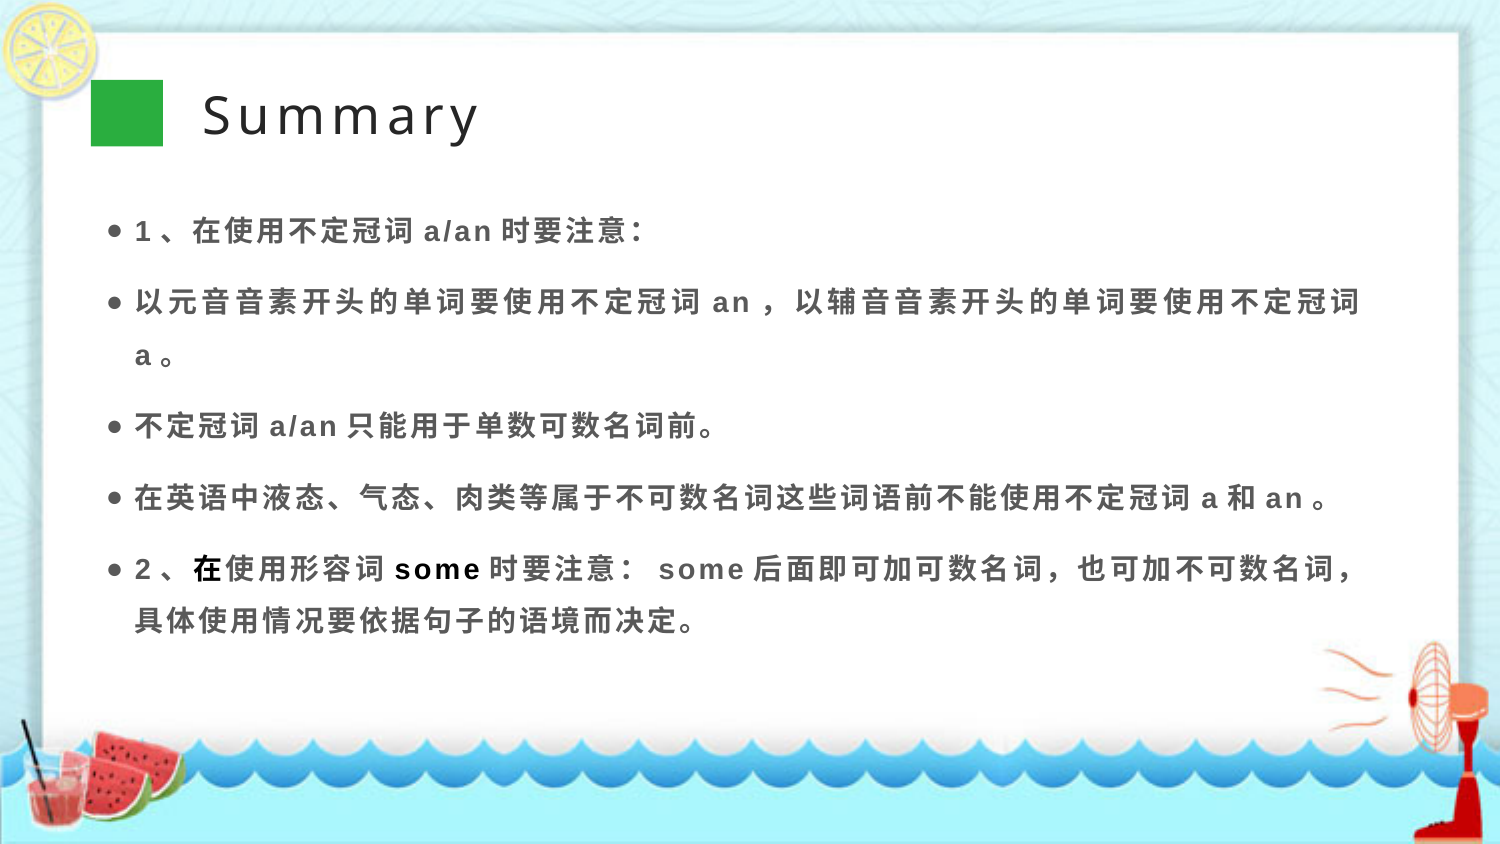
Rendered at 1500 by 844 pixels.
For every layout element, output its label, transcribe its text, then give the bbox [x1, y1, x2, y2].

picture [0, 0, 1500, 844]
text_box [90, 79, 164, 147]
title Summary [188, 73, 735, 153]
list 1、在使用不定冠词a/an时要注意： 以元音音素开头的单词要使用不定冠词an，以辅音音素开头的单词要使用不定冠词a。 不定冠词a/an只能用于单数可数名词前。 在英语中液态、气态、肉类等属于不可数名词这些词语前不能使用不定冠词a和an。 2、在使用形容词some时要注意：some后面即可加可数名词，也可加不可数名词，具体使用情况要依据句子的语境而决定。 [91, 187, 1385, 670]
